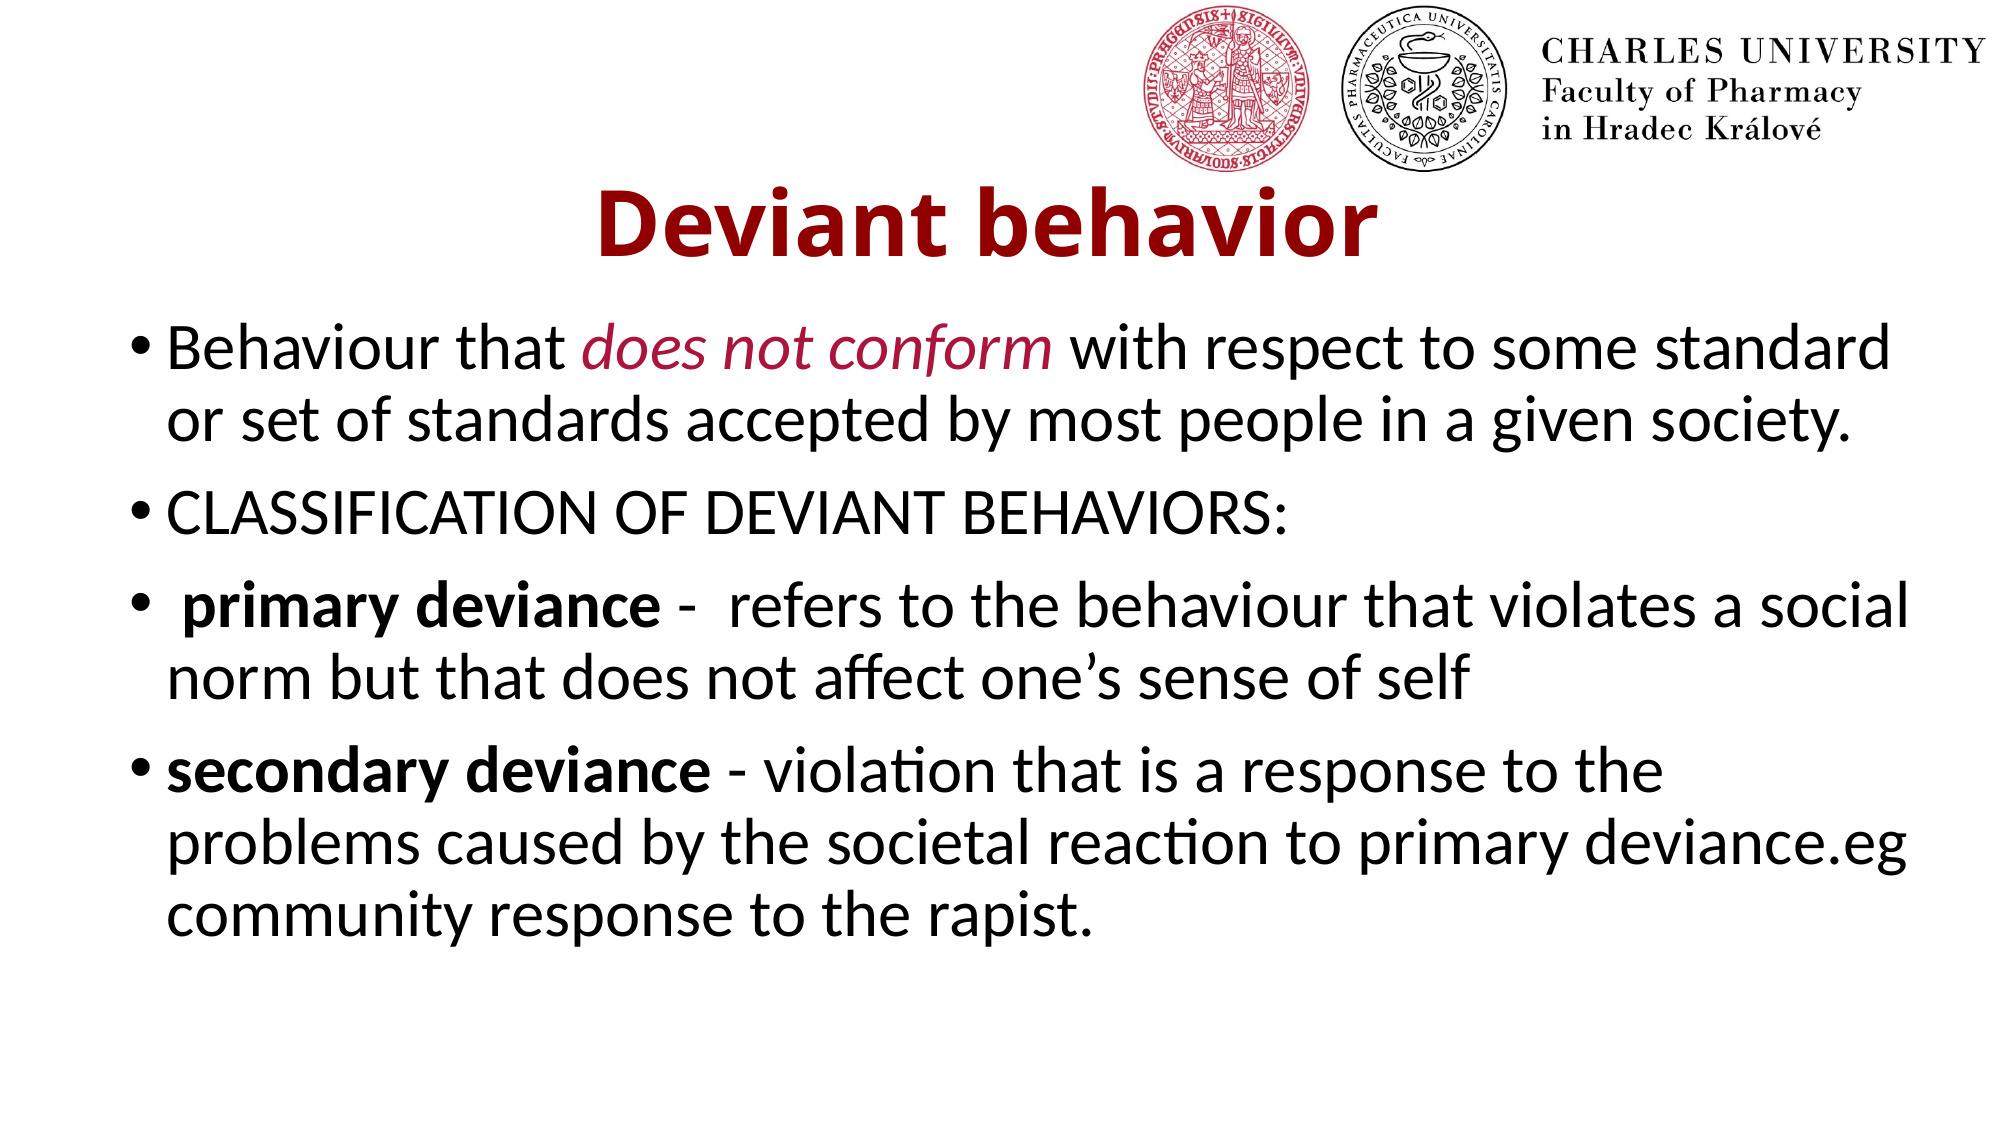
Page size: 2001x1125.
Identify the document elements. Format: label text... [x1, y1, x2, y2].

picture [1141, 3, 2001, 175]
title Deviant behavior [350, 149, 1624, 304]
list Behaviour that does not conform with respect to some standard or set of standards accepted by most people in a given society. CLASSIFICATION OF DEVIANT BEHAVIORS: primary deviance - refers to the behaviour that violates a social norm but that does not affect one’s sense of self secondary deviance - violation that is a response to the problems caused by the societal reaction to primary deviance.eg community response to the rapist. [114, 304, 1934, 1051]
